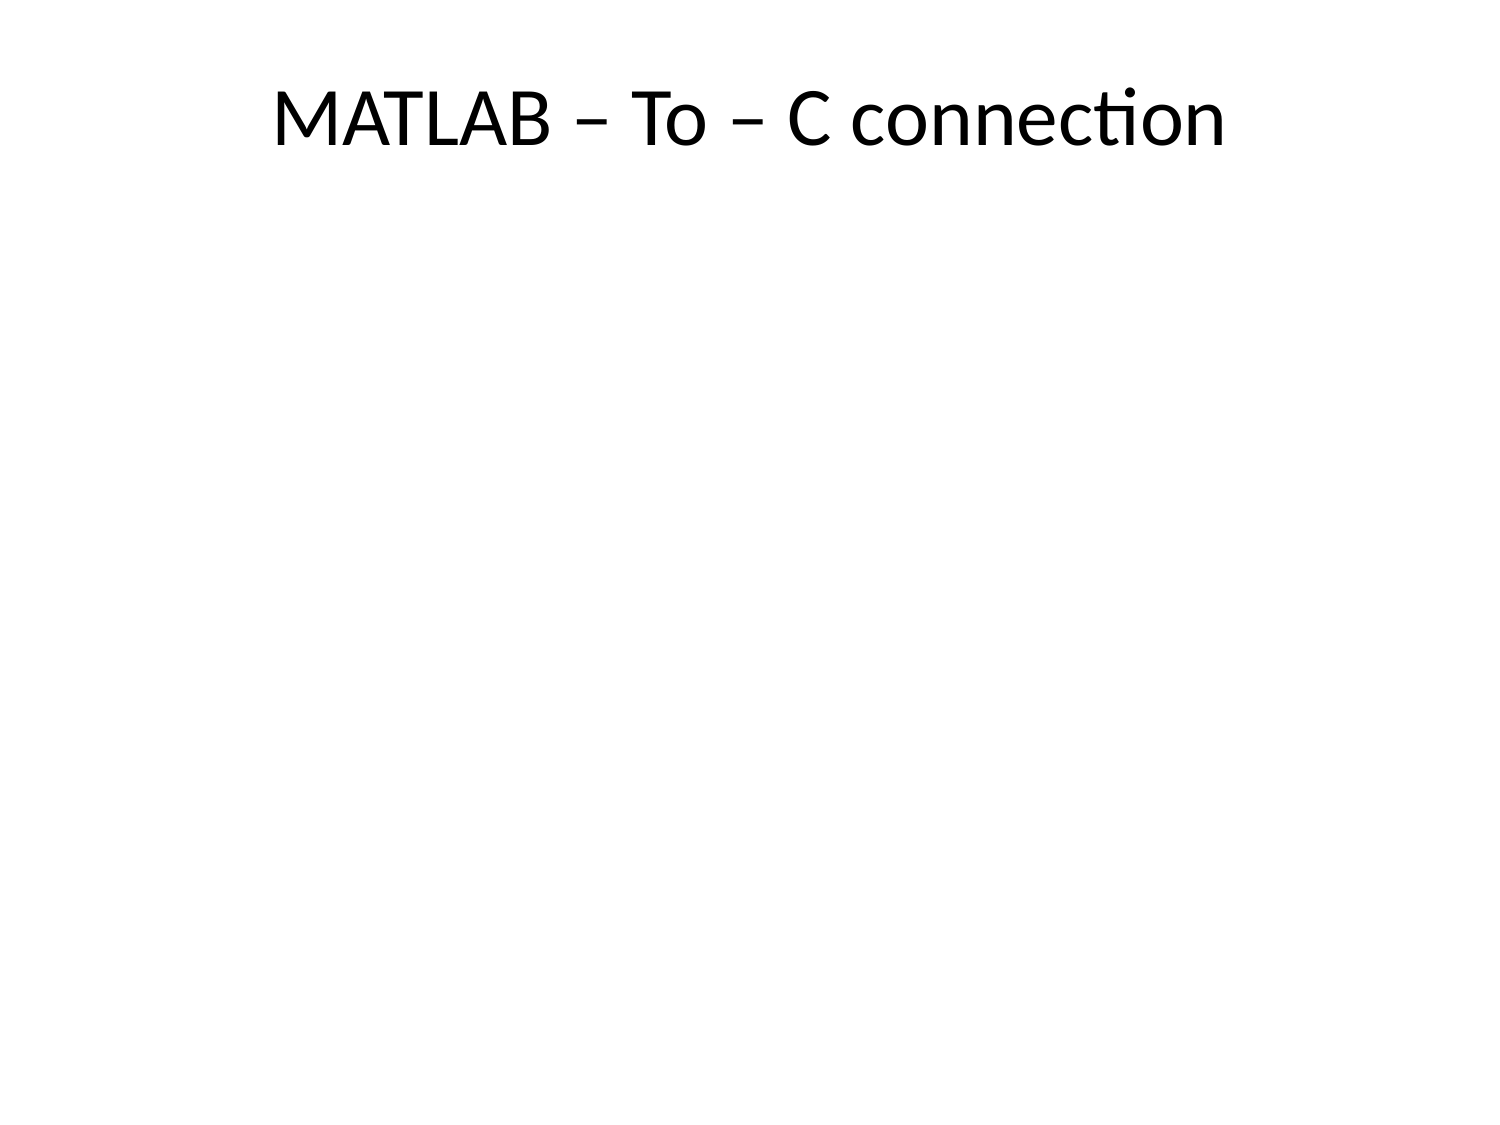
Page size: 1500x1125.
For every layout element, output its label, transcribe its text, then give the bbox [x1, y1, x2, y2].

text_box MATLAB – To – C connection [256, 54, 1244, 170]
